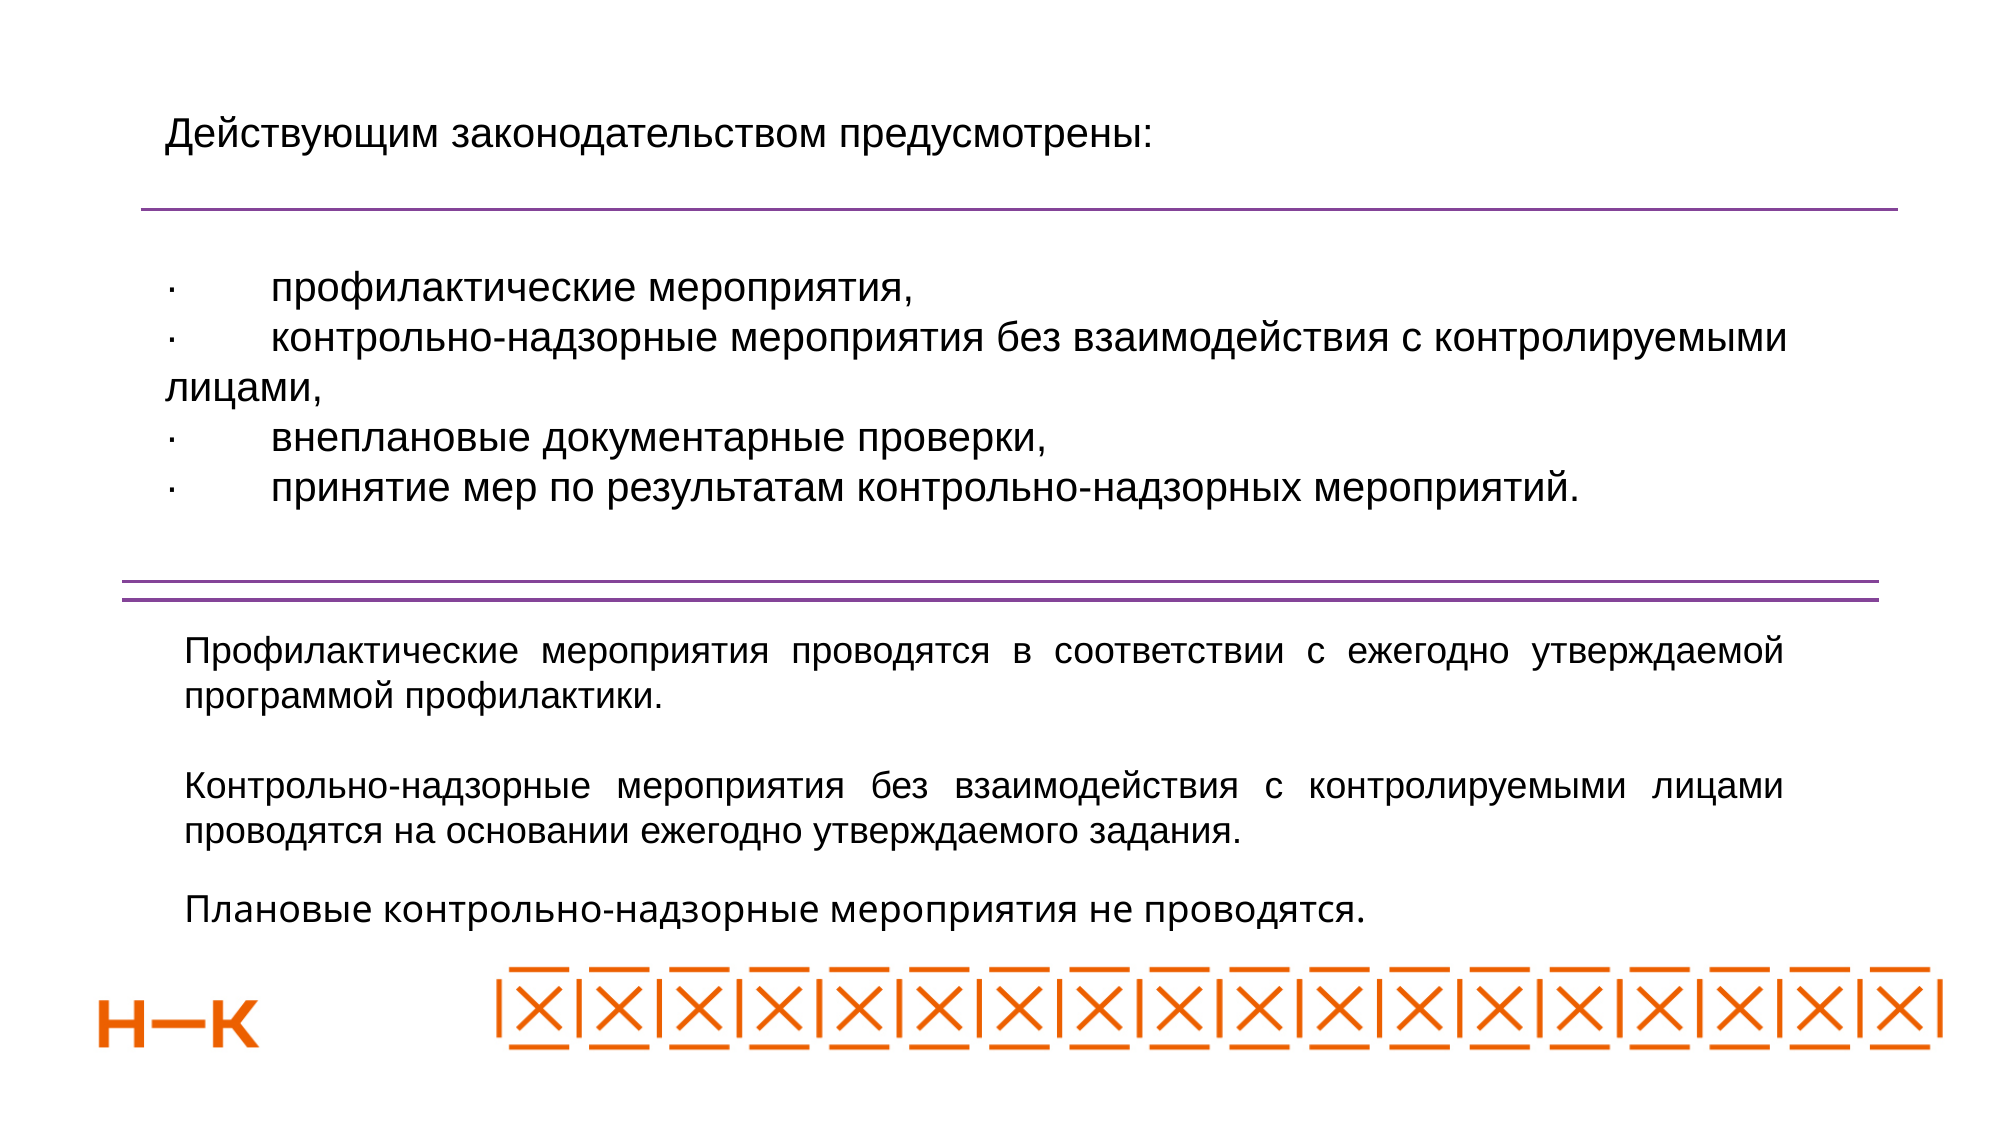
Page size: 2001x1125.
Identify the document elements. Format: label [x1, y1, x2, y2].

list [19, 37, 2000, 1125]
